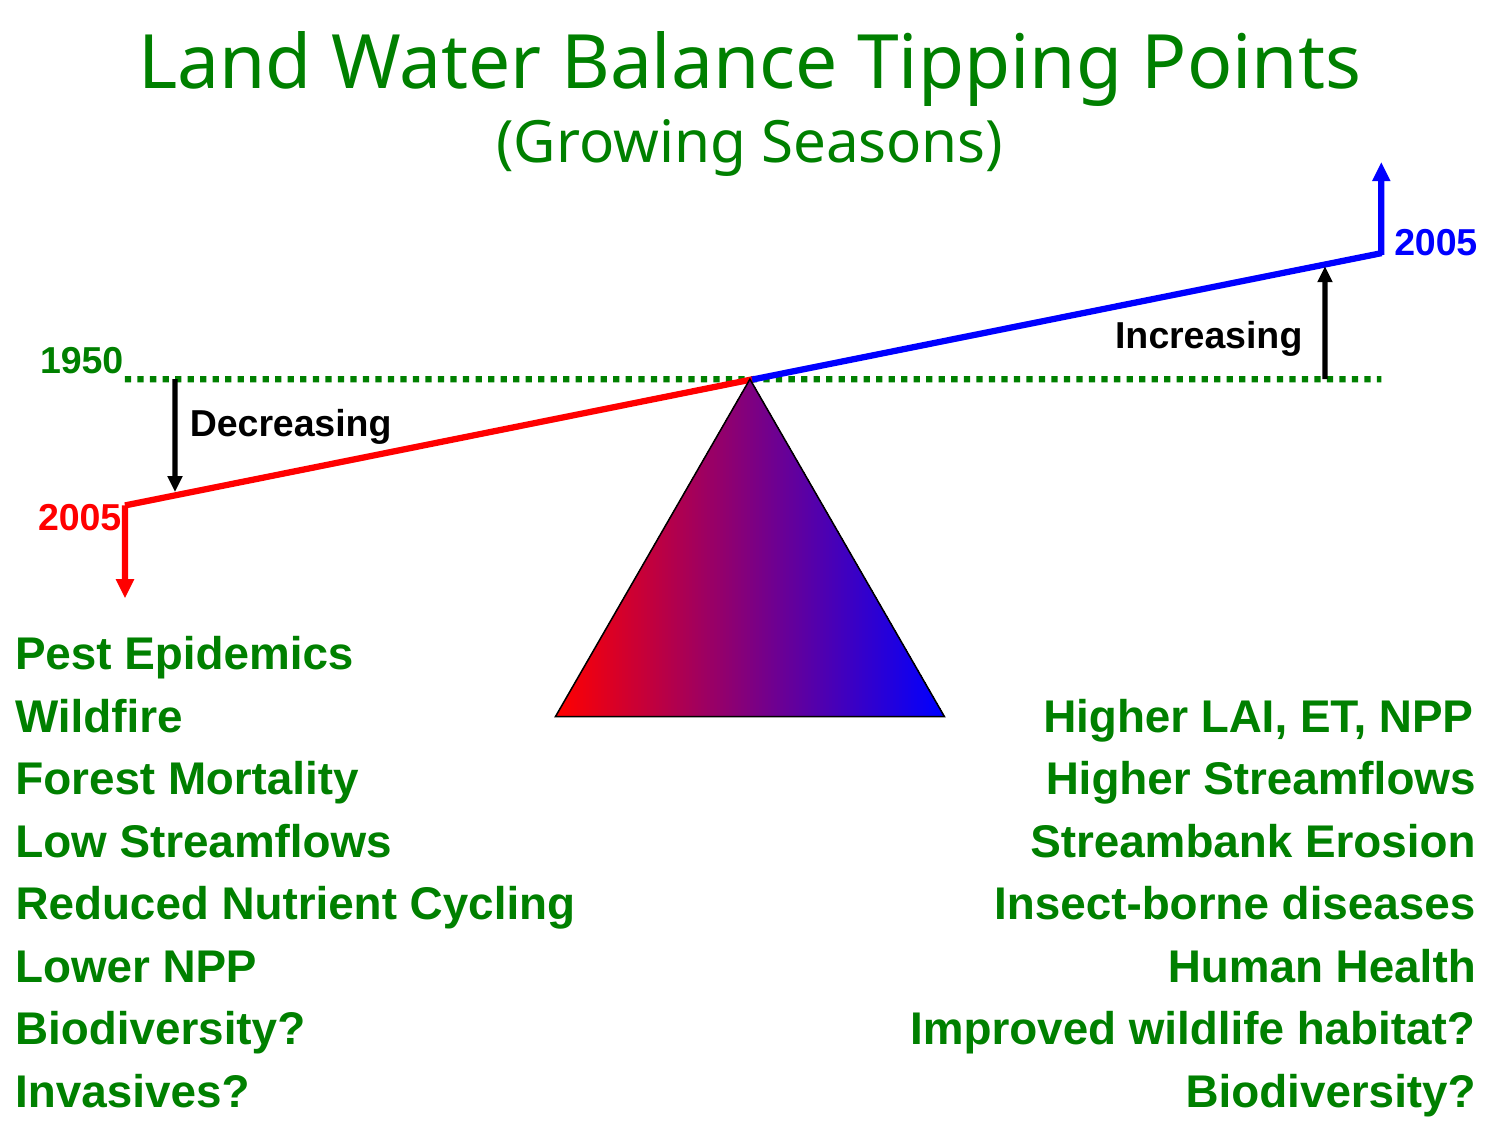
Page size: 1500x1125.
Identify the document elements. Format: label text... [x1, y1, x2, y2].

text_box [894, 678, 1492, 1125]
text_box [1375, 162, 1388, 210]
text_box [124, 252, 1382, 506]
text_box 2005 [23, 485, 137, 546]
text_box [596, 514, 922, 717]
text_box 2005 [1379, 210, 1493, 271]
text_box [0, 616, 592, 1125]
title Land Water Balance Tipping Points (Growing Seasons) [0, 12, 1500, 176]
text_box 1950 [25, 329, 119, 389]
text_box [118, 546, 132, 598]
